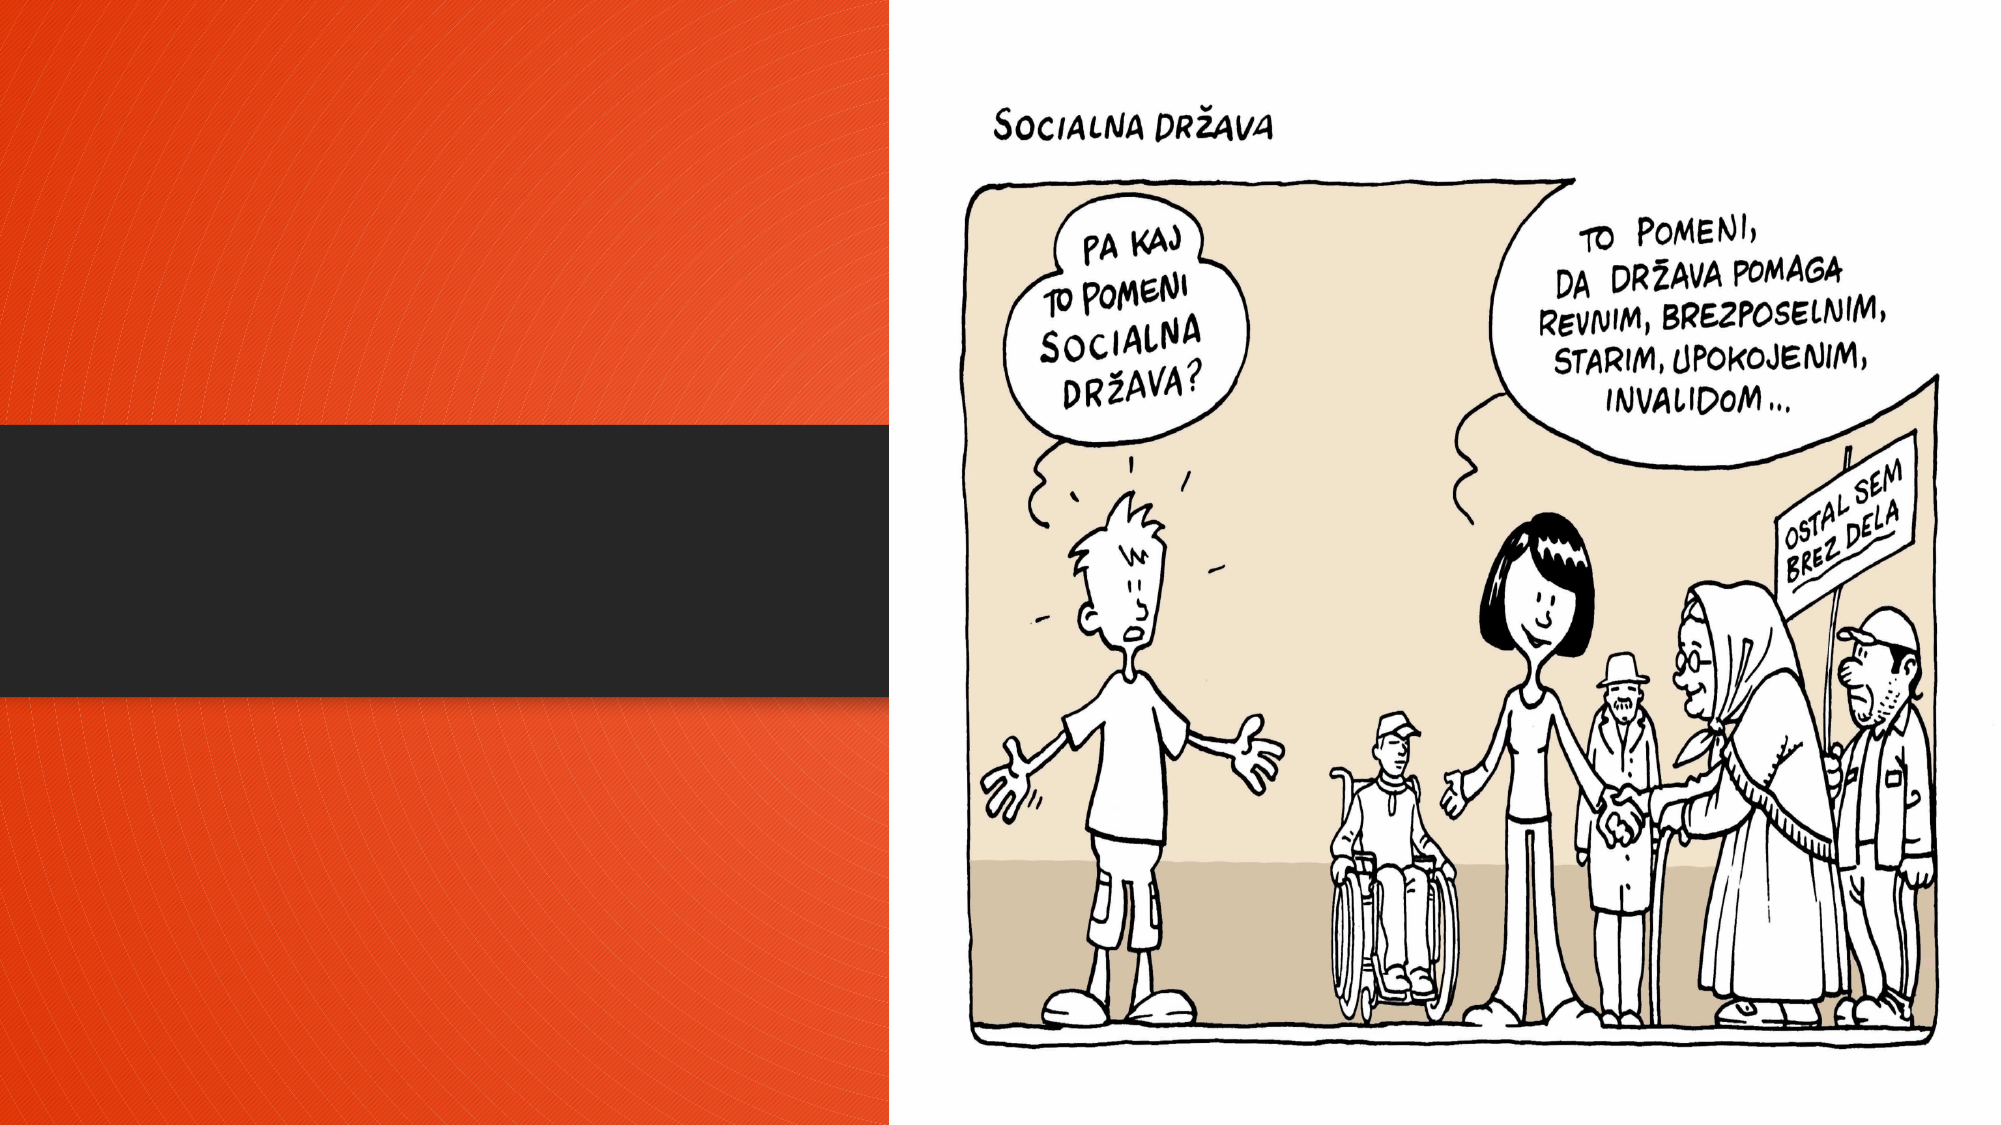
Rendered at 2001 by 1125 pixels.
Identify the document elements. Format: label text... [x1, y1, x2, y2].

picture [0, 0, 2000, 1125]
title Pomen [0, 360, 889, 608]
